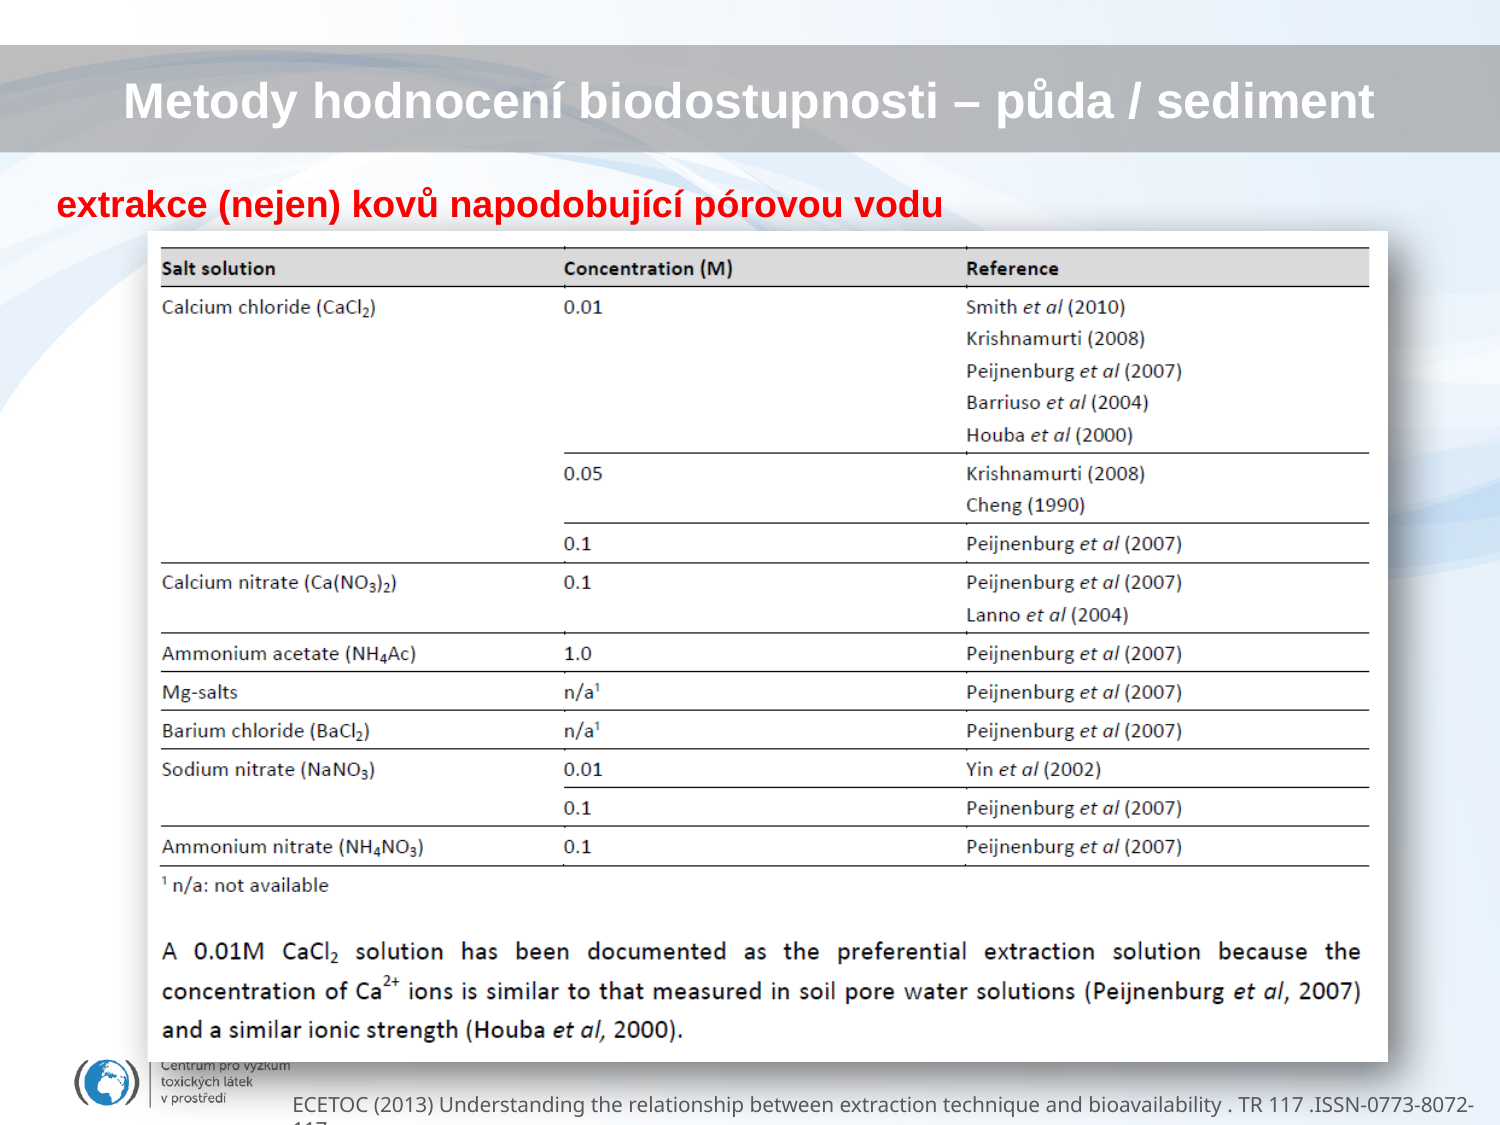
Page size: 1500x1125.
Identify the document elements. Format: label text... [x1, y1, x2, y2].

picture [0, 0, 1500, 45]
title Metody hodnocení biodostupnosti – půda / sediment [0, 45, 1500, 153]
list extrakce (nejen) kovů napodobující pórovou vodu [41, 172, 1459, 1036]
picture [0, 153, 1500, 1125]
text_box ECETOC (2013) Understanding the relationship between extraction technique and bioavailability . TR 117 .ISSN-0773-8072-117 [277, 1084, 1500, 1125]
